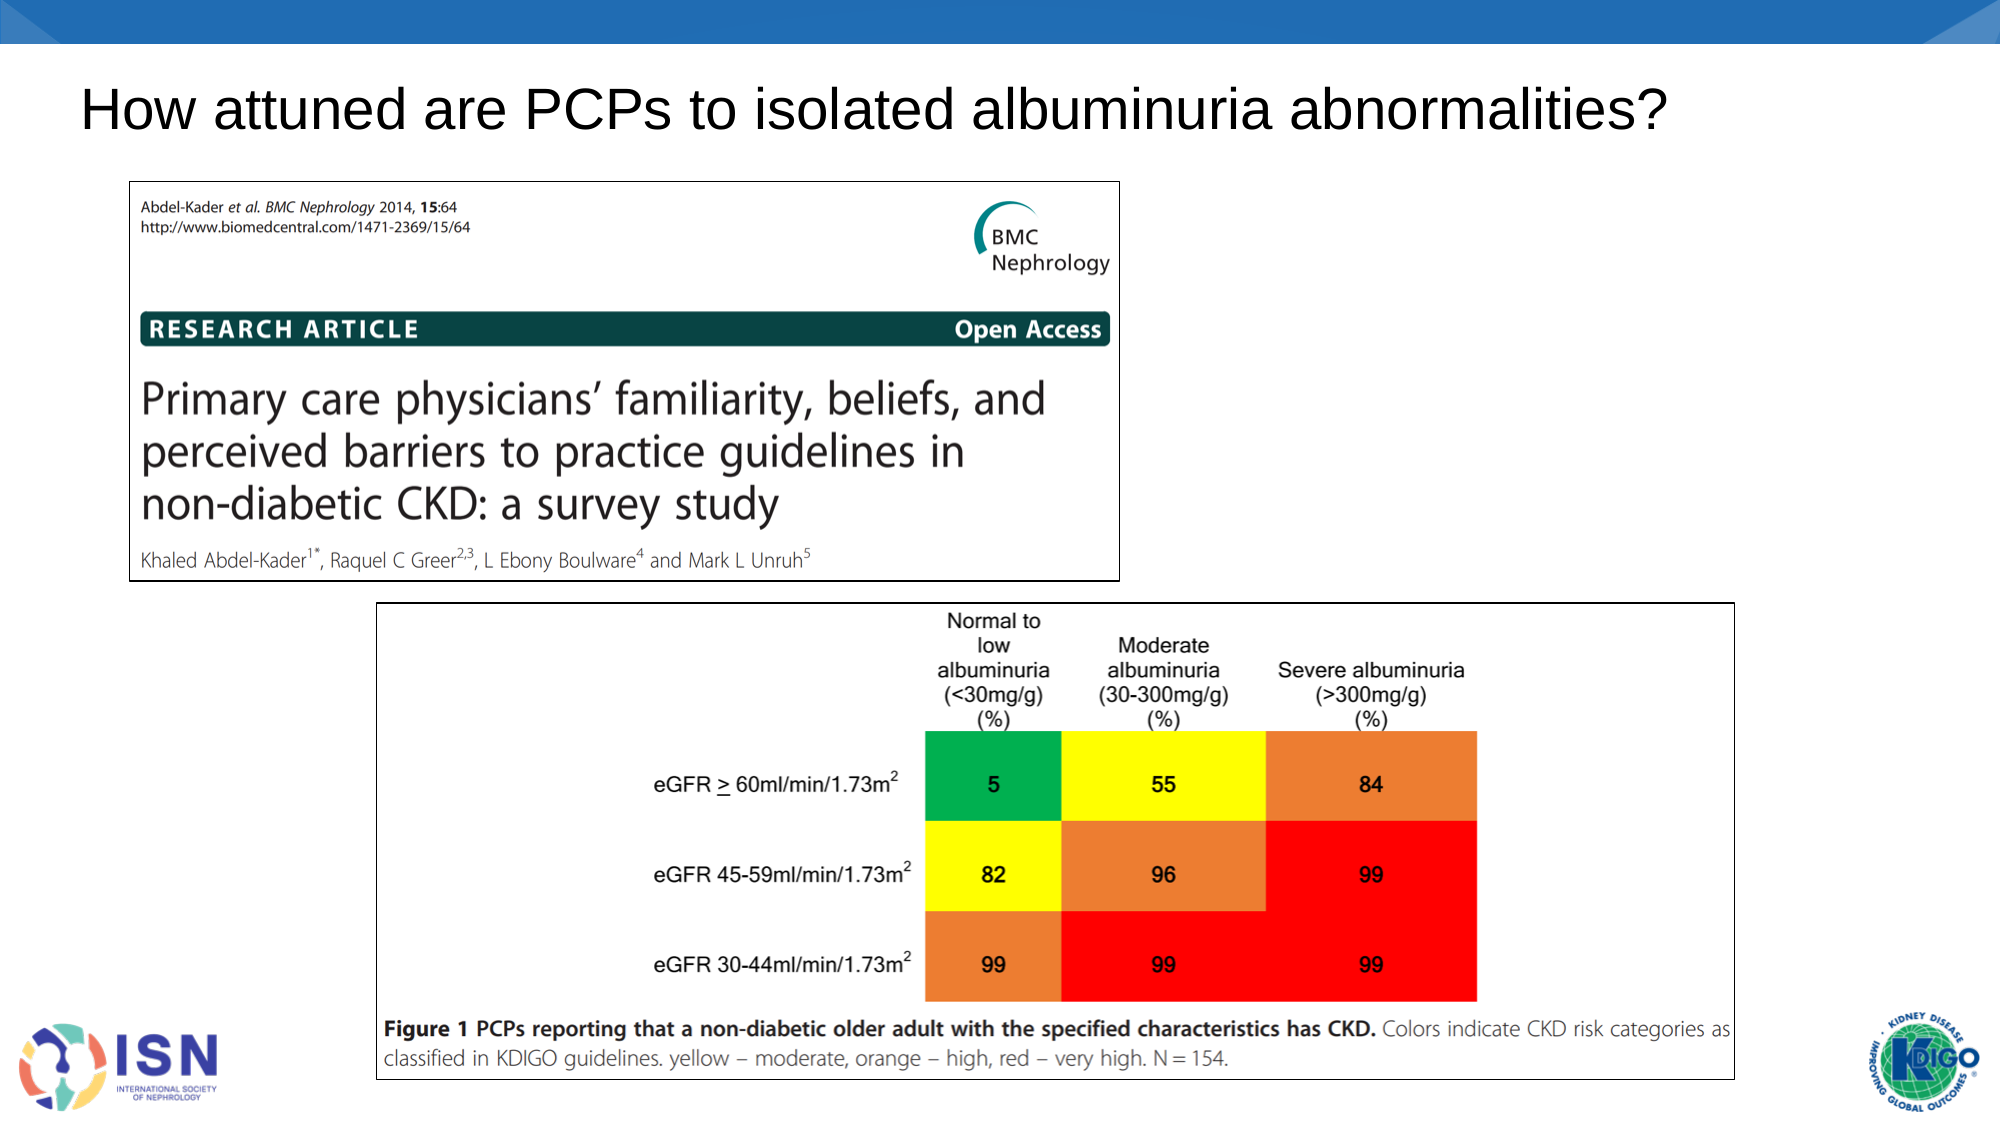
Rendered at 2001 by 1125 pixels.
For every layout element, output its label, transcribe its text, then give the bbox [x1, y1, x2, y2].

picture [377, 603, 1734, 1079]
picture [1869, 1012, 1980, 1112]
picture [129, 182, 1120, 581]
picture [12, 1016, 226, 1118]
text_box How attuned are PCPs to isolated albuminuria abnormalities? [65, 63, 1704, 149]
picture [0, 0, 2000, 44]
